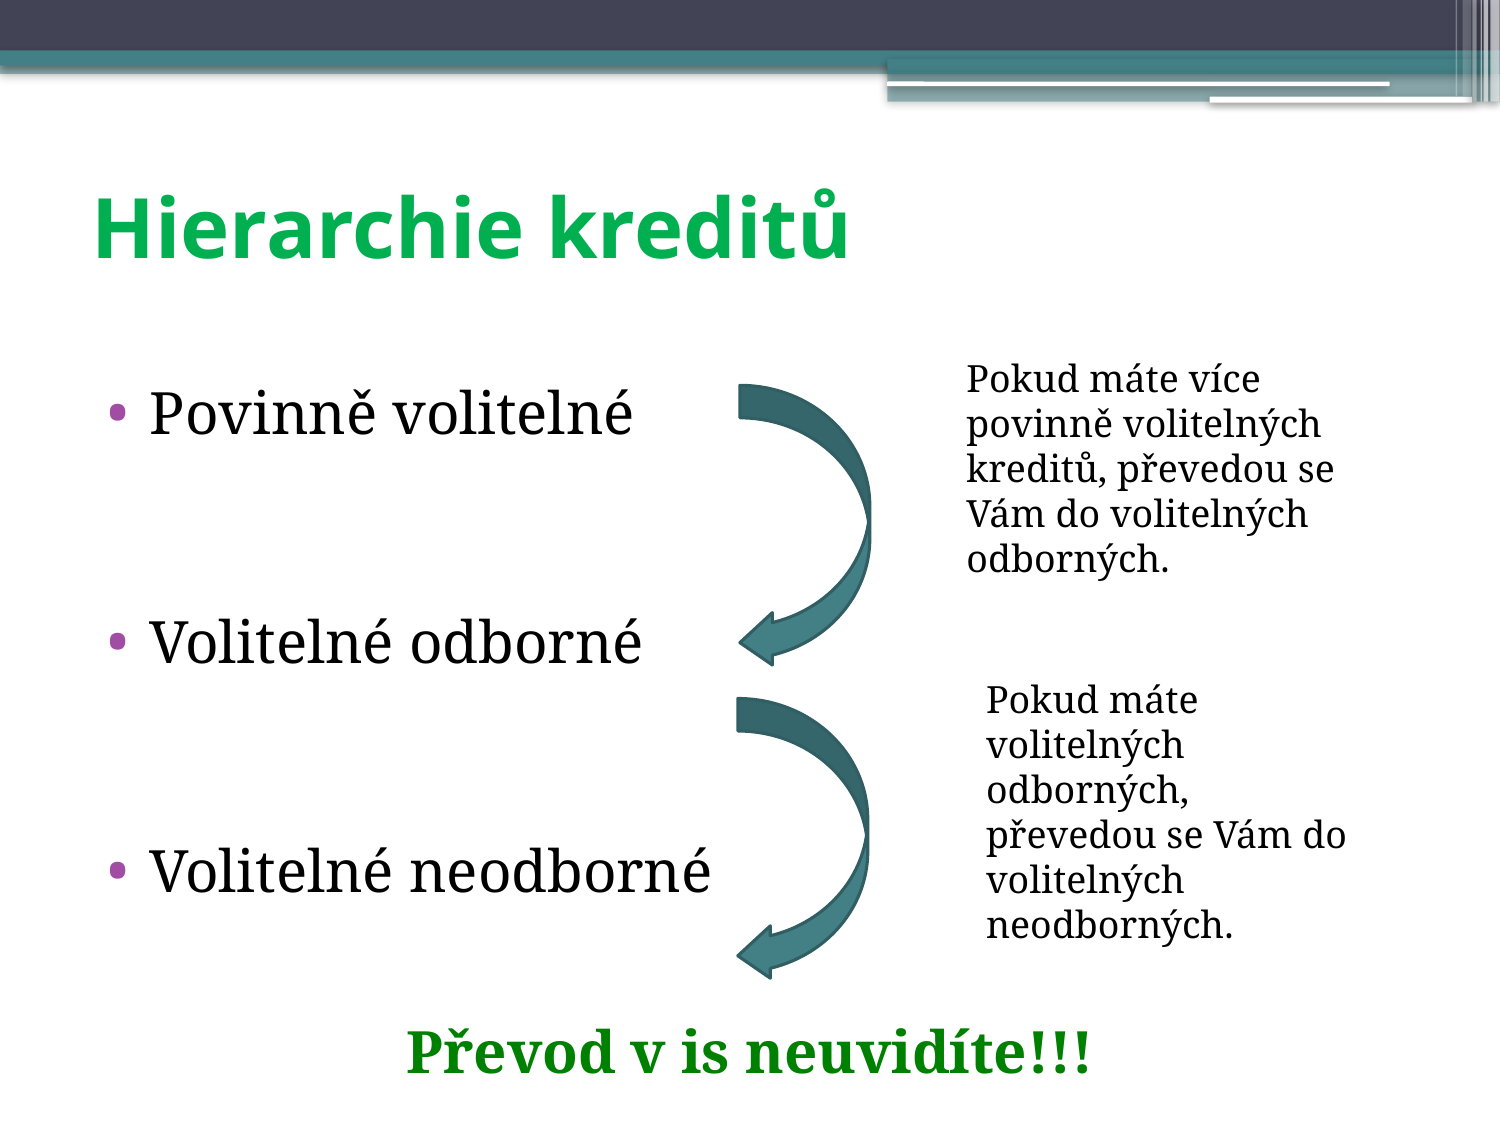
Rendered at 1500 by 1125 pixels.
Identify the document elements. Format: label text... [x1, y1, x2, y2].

text_box [738, 383, 872, 667]
list Povinně volitelné Volitelné odborné Volitelné neodborné [75, 368, 1425, 1008]
text_box Pokud máte více povinně volitelných kreditů, převedou se Vám do volitelných odborných. [951, 347, 1354, 588]
text_box Pokud máte volitelných odborných, převedou se Vám do volitelných neodborných. [971, 668, 1373, 954]
text_box [736, 696, 870, 980]
title Hierarchie kreditů [76, 137, 1427, 313]
text_box Převod v is neuvidíte!!! [0, 1008, 1500, 1093]
